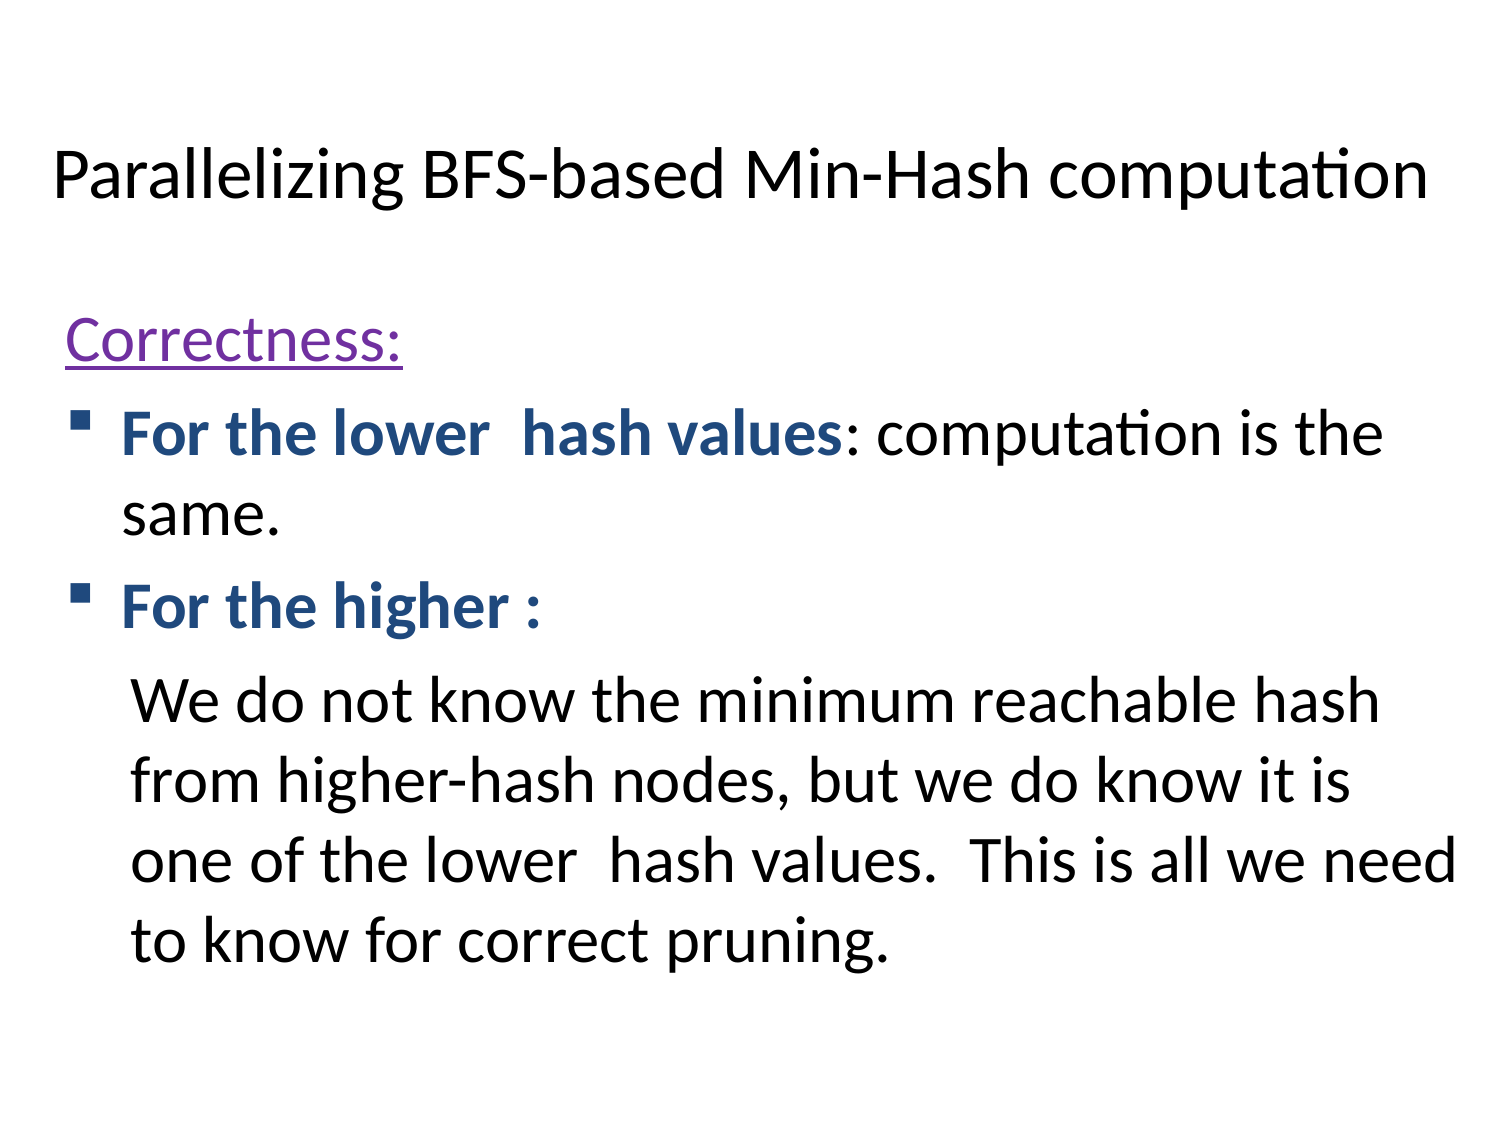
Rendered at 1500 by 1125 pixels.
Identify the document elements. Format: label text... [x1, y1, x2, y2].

text_box Parallelizing BFS-based Min-Hash computation [24, 75, 1475, 263]
